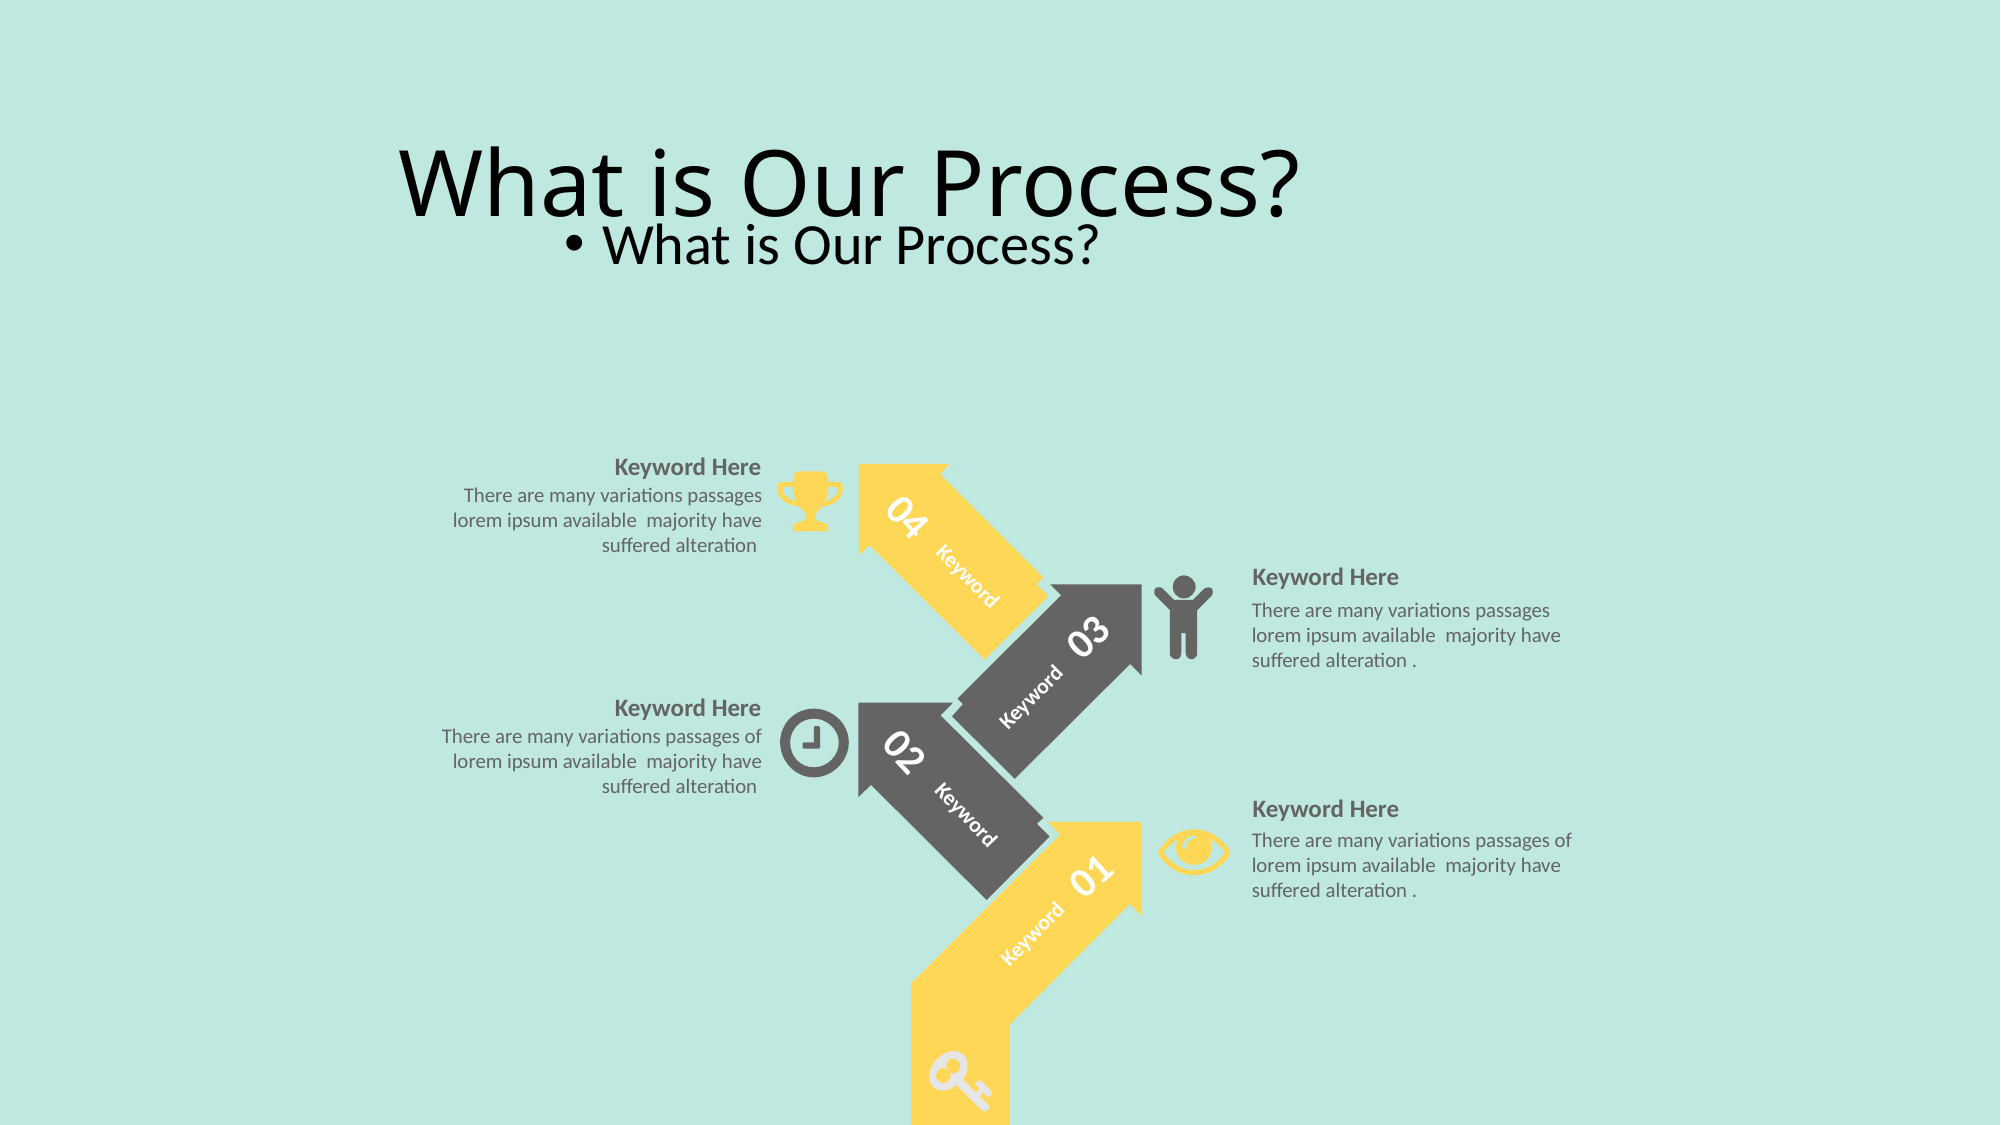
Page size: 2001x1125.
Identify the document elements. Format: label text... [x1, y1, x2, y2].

text_box [858, 702, 1050, 901]
text_box [777, 471, 843, 532]
text_box [1154, 575, 1213, 660]
text_box 03 [1053, 602, 1119, 668]
text_box What is Our Process? [383, 129, 1617, 207]
text_box [858, 463, 1049, 660]
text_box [417, 450, 763, 558]
text_box What is Our Process? [549, 206, 1450, 251]
text_box 02 [874, 717, 941, 783]
text_box Keyword [994, 895, 1070, 971]
text_box [952, 584, 1142, 779]
text_box [0, 0, 2000, 1125]
text_box Keyword [930, 775, 1005, 852]
text_box [780, 708, 849, 778]
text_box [1251, 560, 1605, 673]
text_box [911, 821, 1142, 1125]
text_box 04 [877, 482, 943, 548]
text_box 01 [1056, 841, 1122, 908]
text_box Keyword [931, 537, 1007, 614]
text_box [388, 691, 763, 799]
text_box [1158, 829, 1230, 876]
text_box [1251, 792, 1605, 903]
text_box [929, 1051, 993, 1112]
text_box Keyword [992, 659, 1068, 735]
